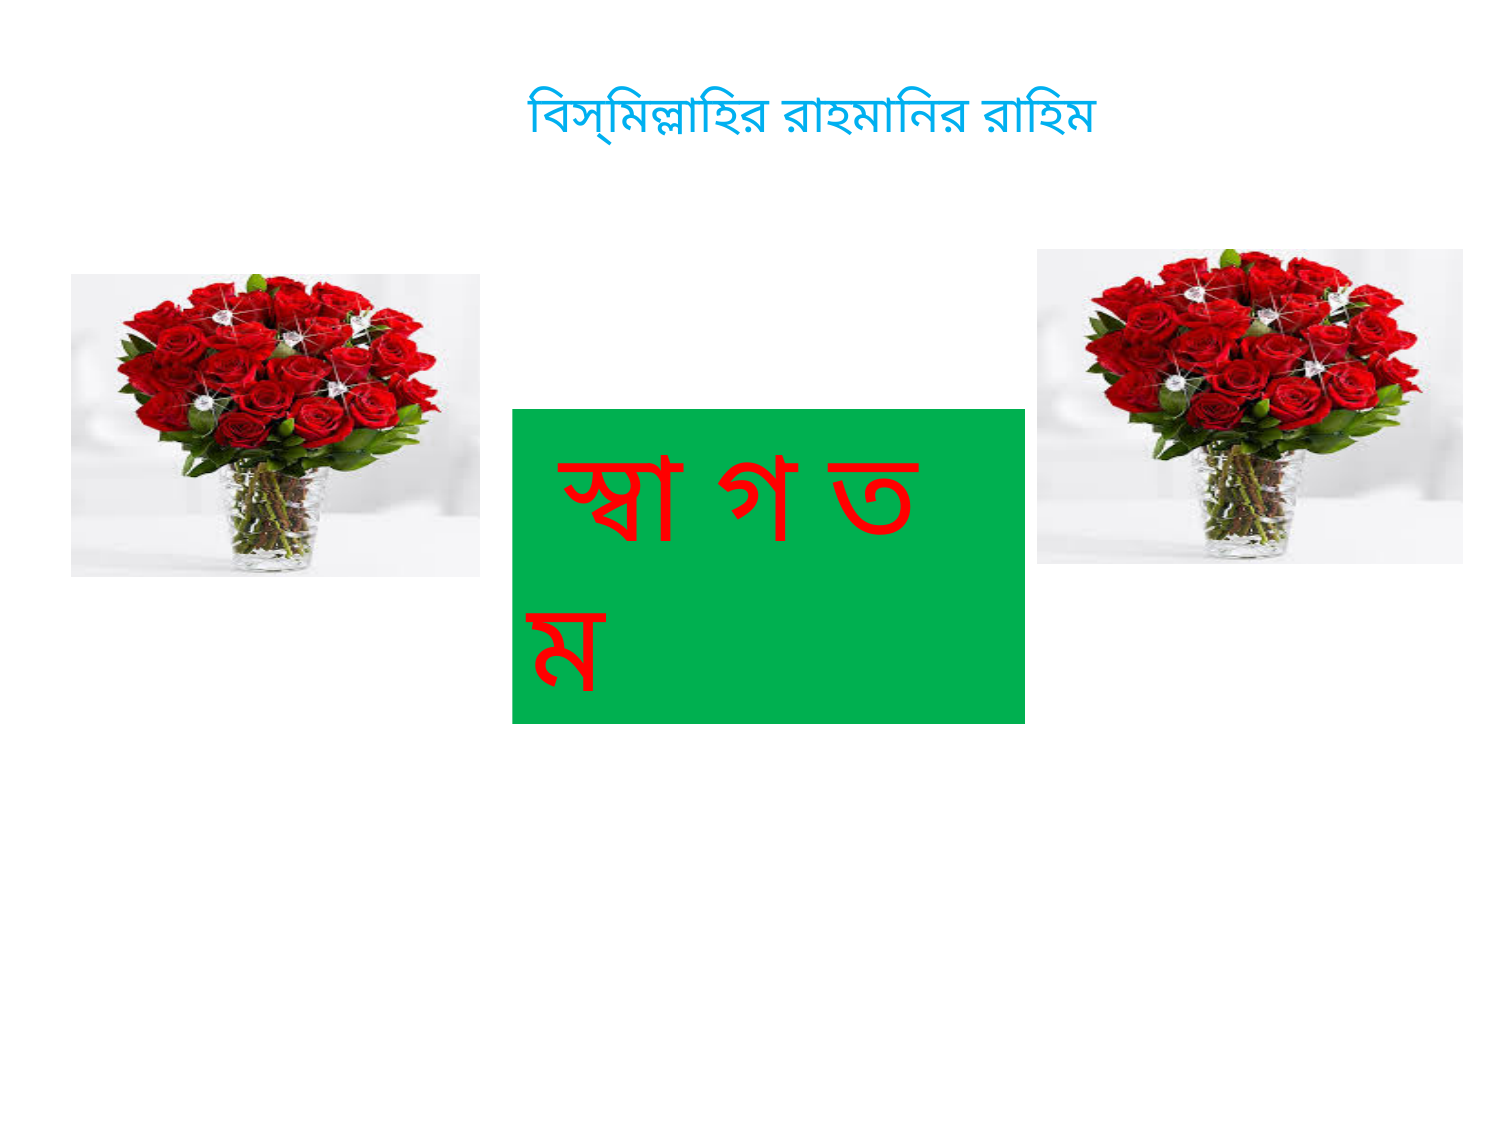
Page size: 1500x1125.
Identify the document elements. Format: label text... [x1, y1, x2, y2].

picture [71, 274, 480, 577]
picture [1037, 249, 1463, 565]
text_box বিস্‌মিল্লাহির রাহমানির রাহিম [462, 74, 1163, 150]
text_box স্বা গ ত ম [512, 409, 1025, 724]
